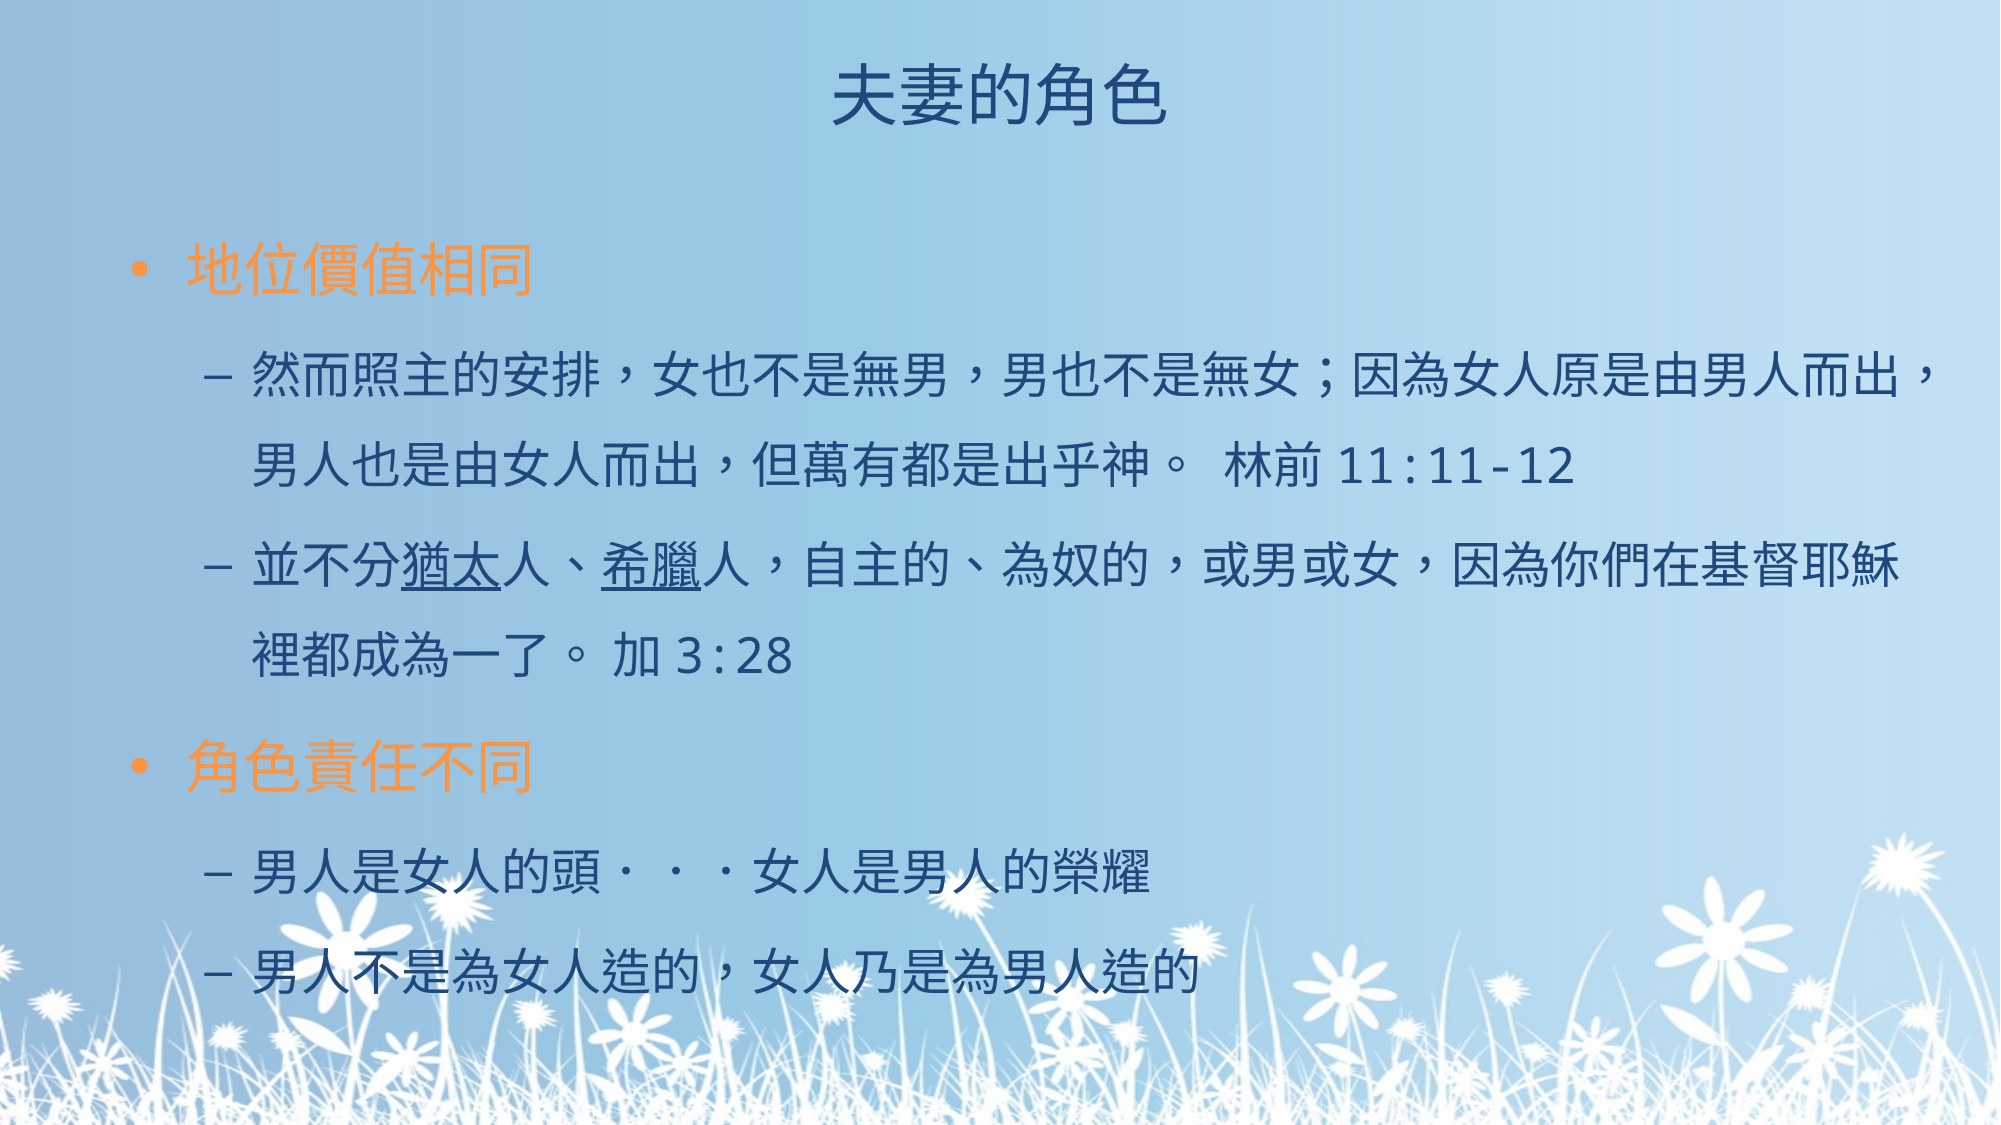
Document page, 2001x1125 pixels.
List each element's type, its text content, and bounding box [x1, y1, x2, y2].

title 夫妻的角色 [99, 45, 1900, 143]
list 地位價值相同 然而照主的安排，女也不是無男，男也不是無女；因為女人原是由男人而出，男人也是由女人而出，但萬有都是出乎神。 林前11:11-12 並不分猶太人、希臘人，自主的、為奴的，或男或女，因為你們在基督耶穌裡都成為一了。 加3:28 角色責任不同 男人是女人的頭．．．女人是男人的榮耀 男人不是為女人造的，女人乃是為男人造的 [114, 191, 1931, 1031]
